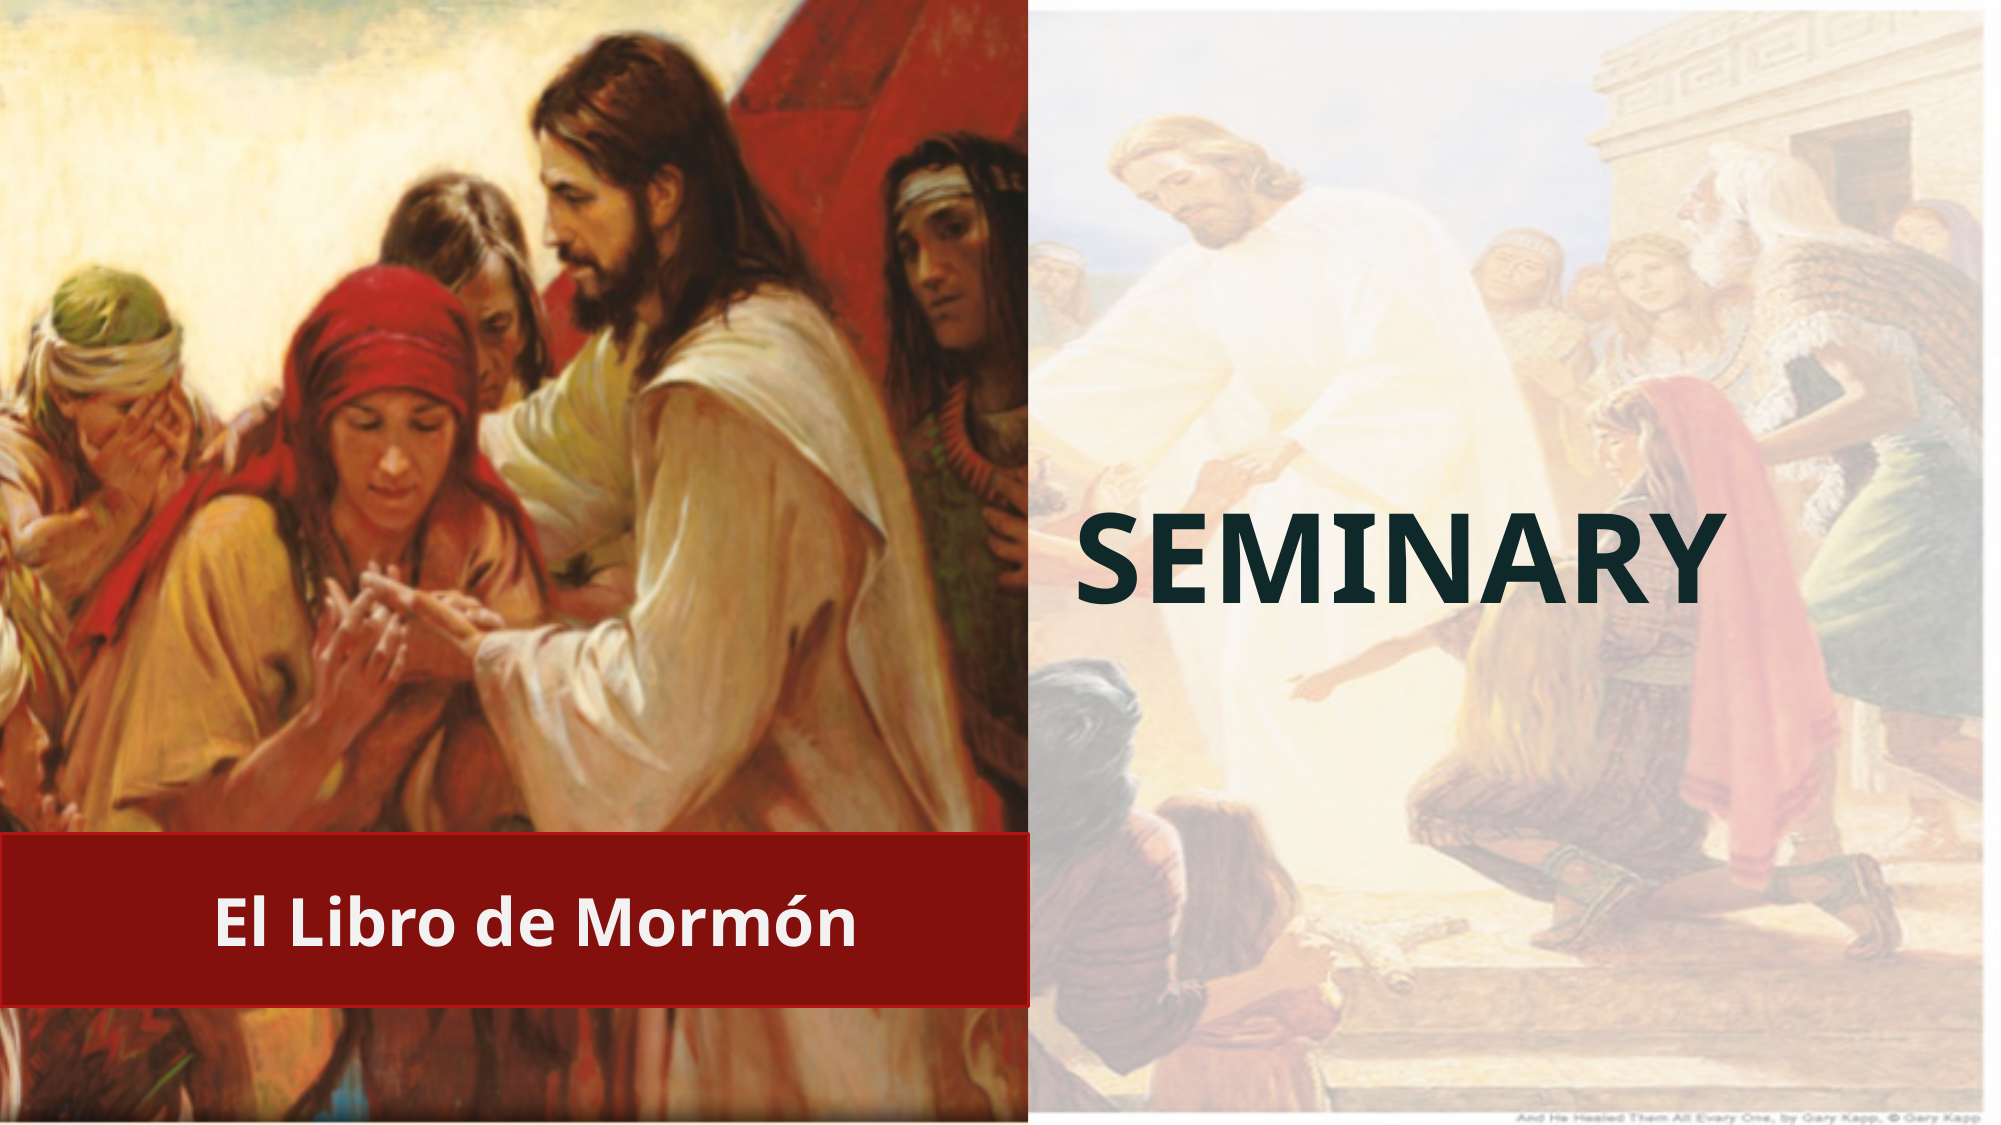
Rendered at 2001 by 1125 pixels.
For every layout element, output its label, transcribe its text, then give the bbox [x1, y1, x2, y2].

picture [0, 0, 1029, 1125]
text_box SEMINARY [1032, 471, 1774, 637]
